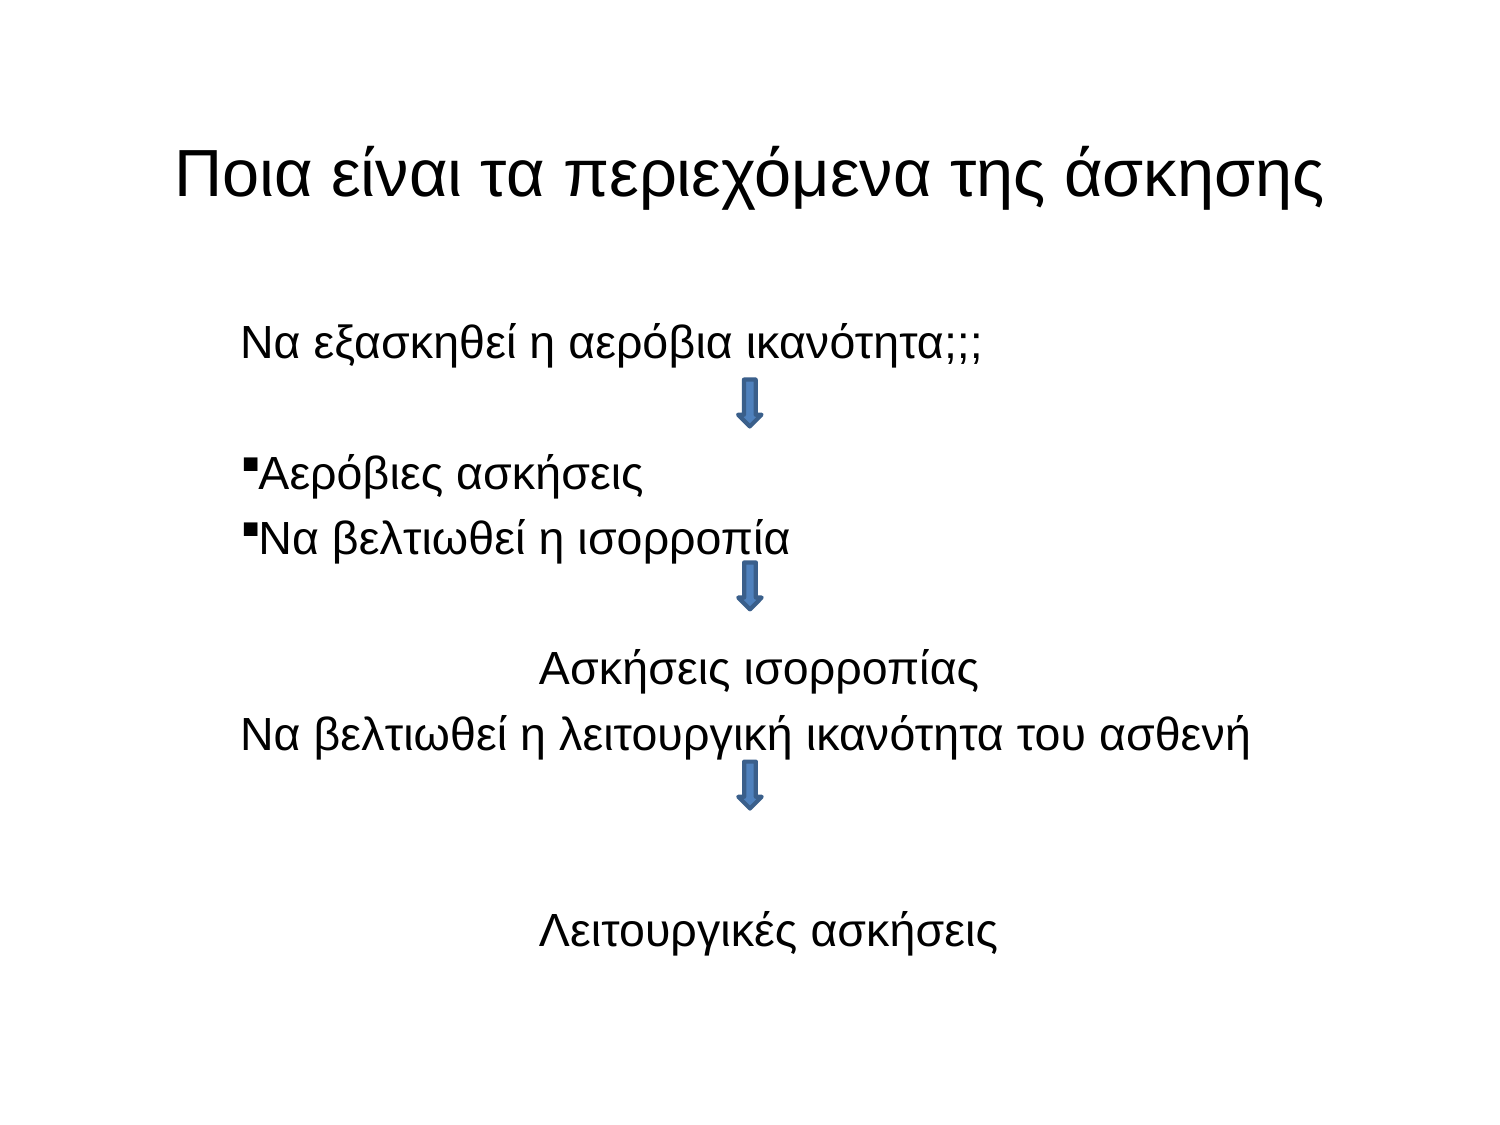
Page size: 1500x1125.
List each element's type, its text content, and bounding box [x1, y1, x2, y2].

text_box [736, 377, 764, 429]
text_box [736, 560, 764, 612]
subtitle Να εξασκηθεί η αερόβια ικανότητα;;; Αερόβιες ασκήσεις Να βελτιωθεί η ισορροπία Ασκήσεις ισορροπίας Να βελτιωθεί η λειτουργική ικανότητα του ασθενή Λειτουργικές ασκήσεις [225, 304, 1275, 985]
text_box [736, 759, 764, 811]
title Ποια είναι τα περιεχόμενα της άσκησης [112, 82, 1388, 258]
